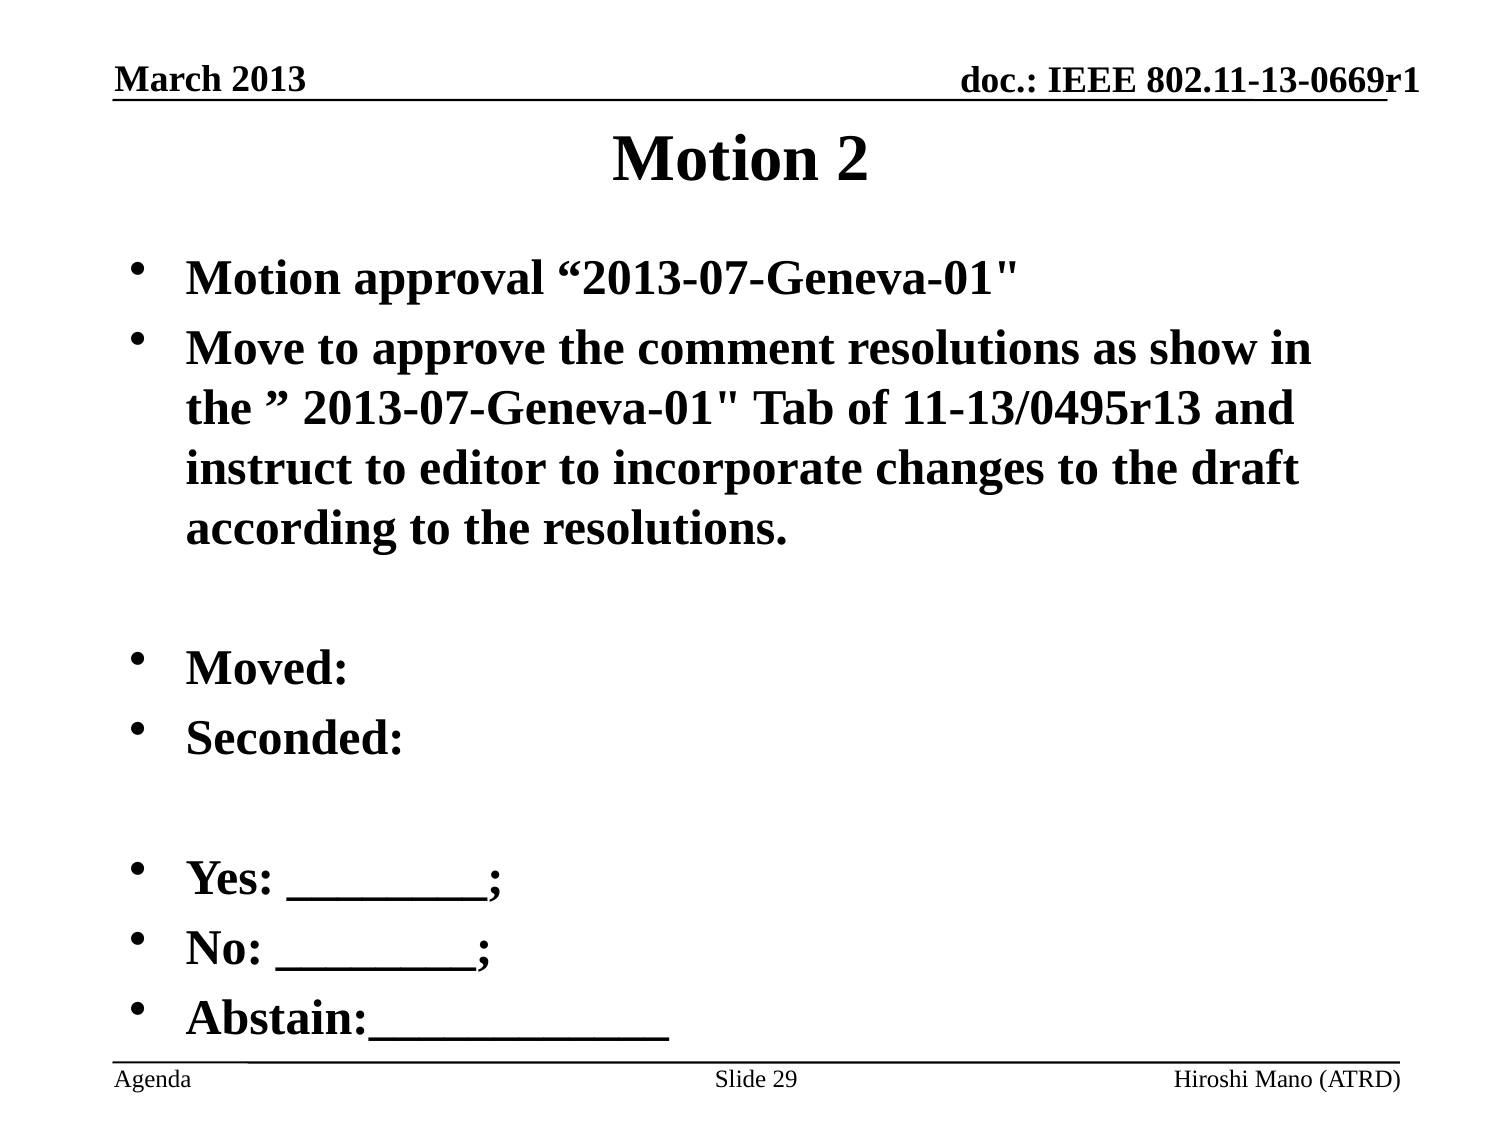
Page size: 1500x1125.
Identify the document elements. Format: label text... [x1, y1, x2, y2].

slide_number Slide 29 [712, 1061, 800, 1093]
footer Hiroshi Mano (ATRD) [878, 1061, 1402, 1093]
list Motion approval “2013-07-Geneva-01" Move to approve the comment resolutions as show in the ” 2013-07-Geneva-01" Tab of 11-13/0495r13 and instruct to editor to incorporate changes to the draft according to the resolutions. Moved: Seconded: Yes: ________; No: ________; Abstain:____________ [114, 236, 1402, 1063]
title Motion 2 [112, 112, 1388, 196]
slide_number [114, 54, 423, 100]
